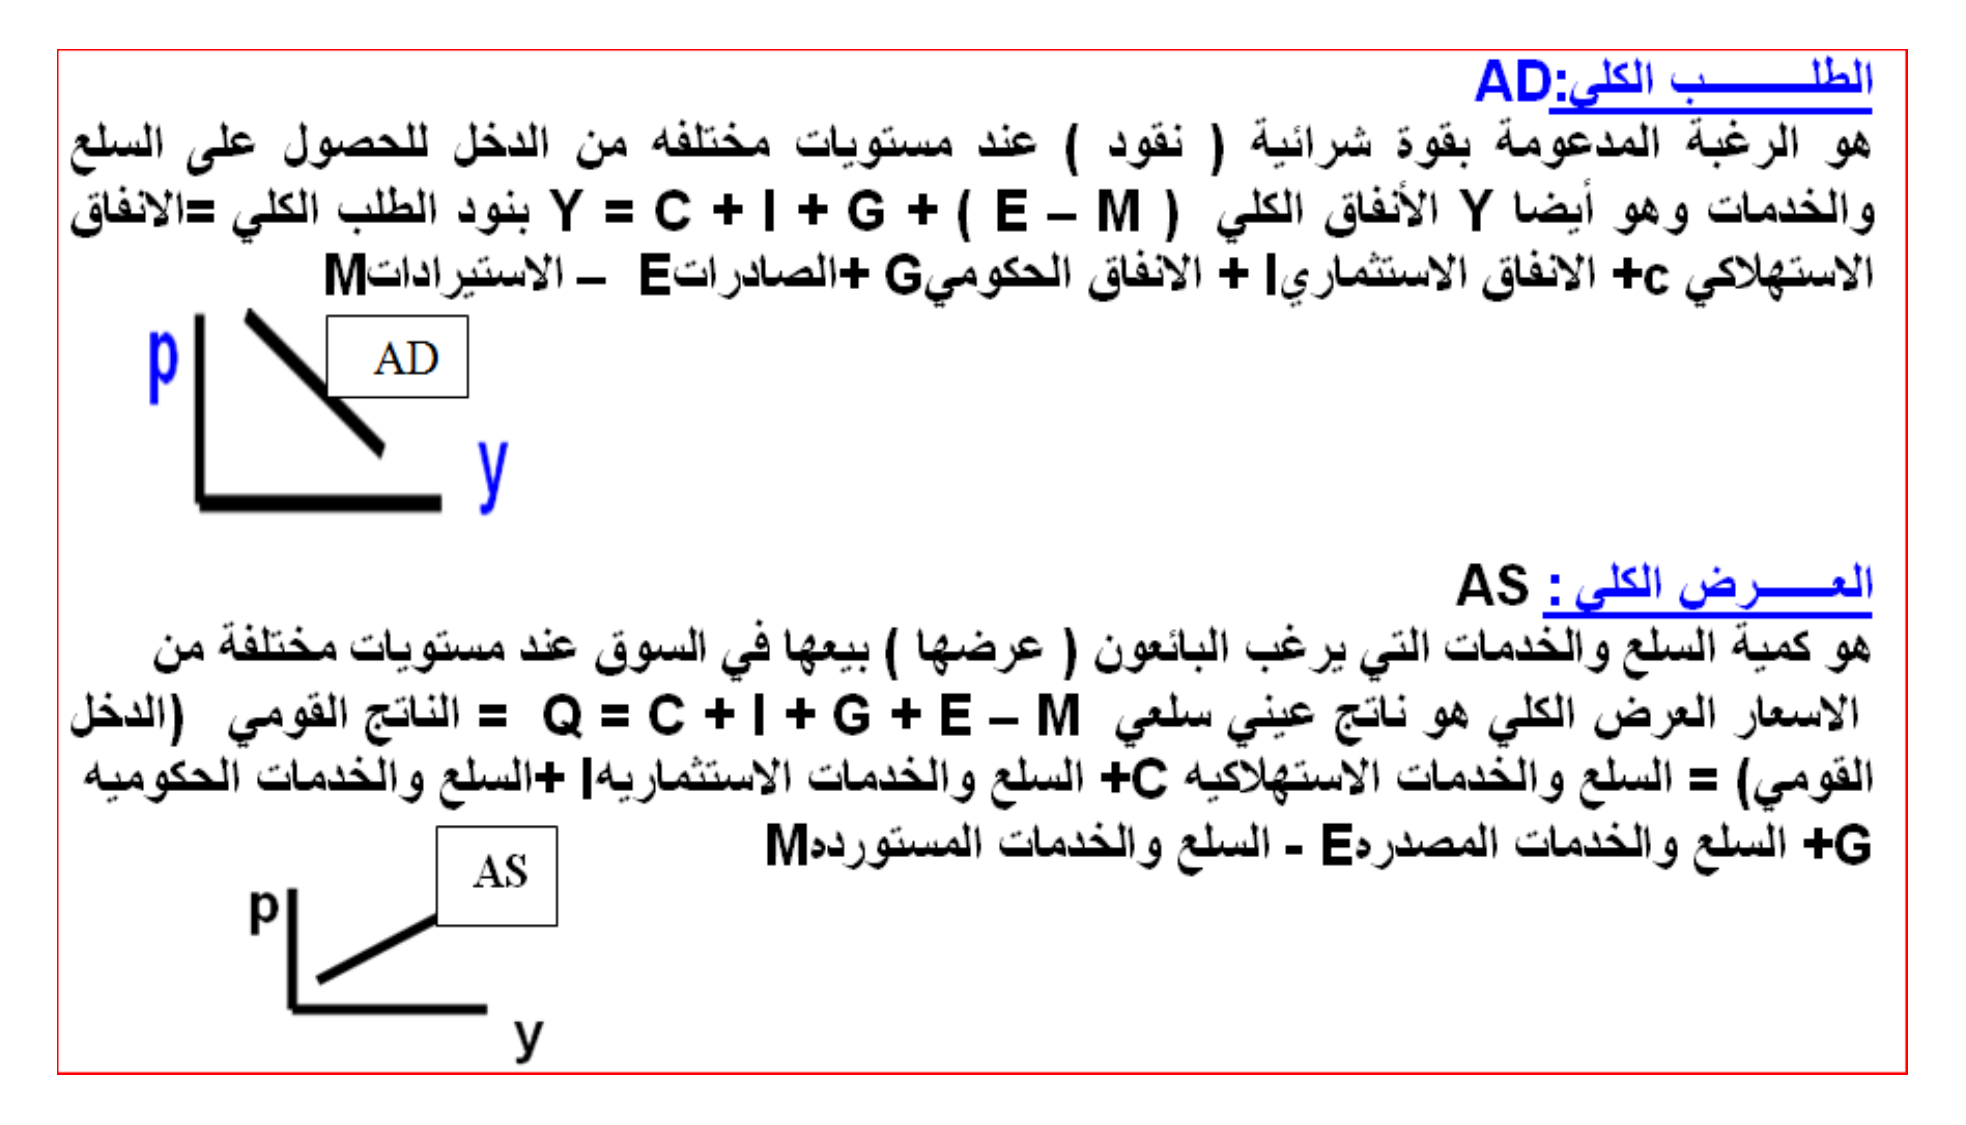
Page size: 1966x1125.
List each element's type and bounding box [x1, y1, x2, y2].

list [57, 49, 1908, 1076]
